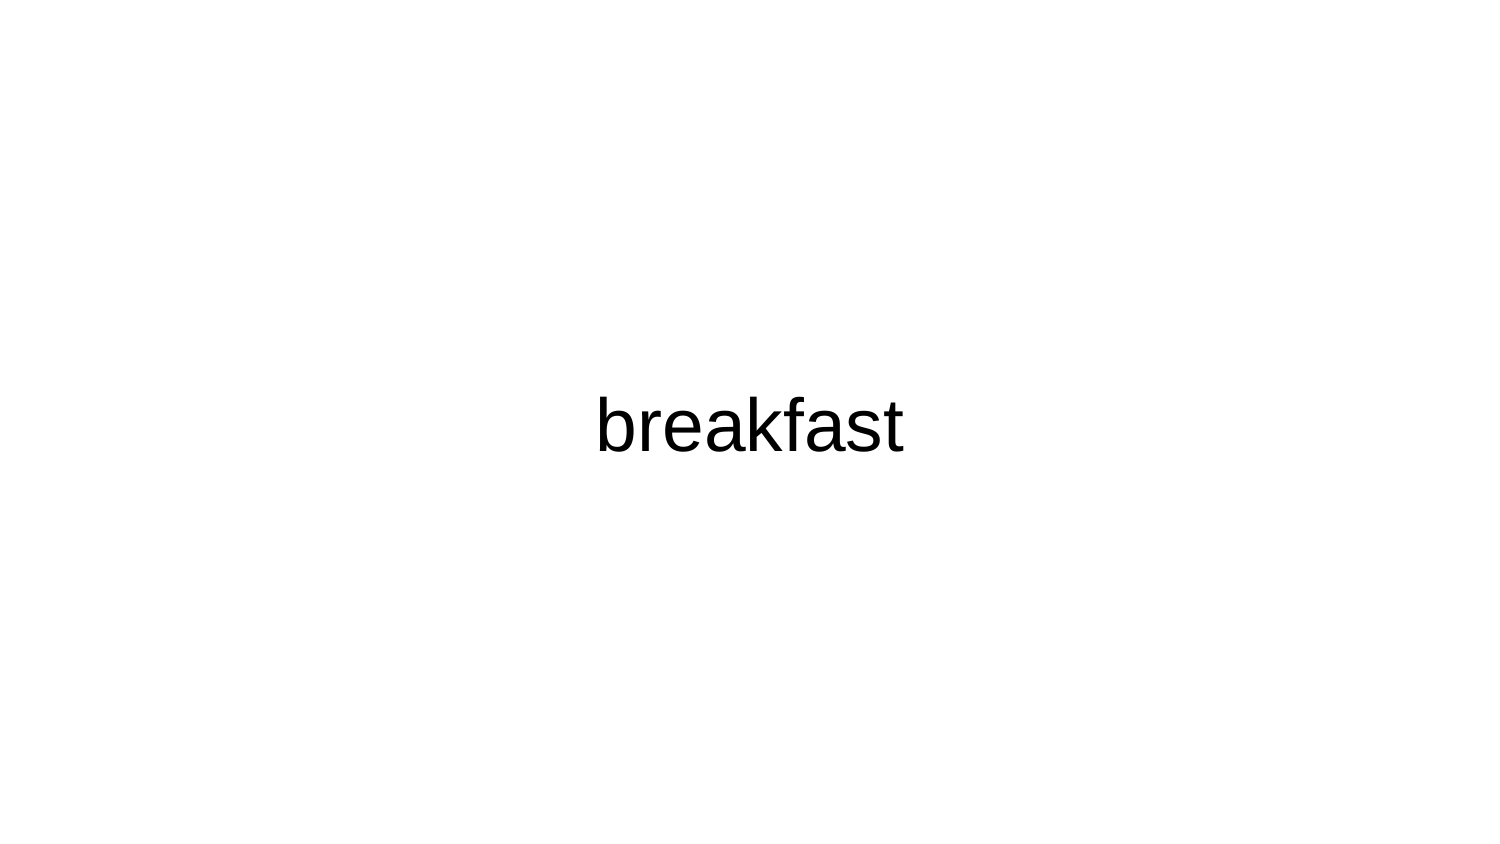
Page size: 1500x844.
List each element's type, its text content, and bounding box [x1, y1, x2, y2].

title breakfast [51, 352, 1449, 491]
